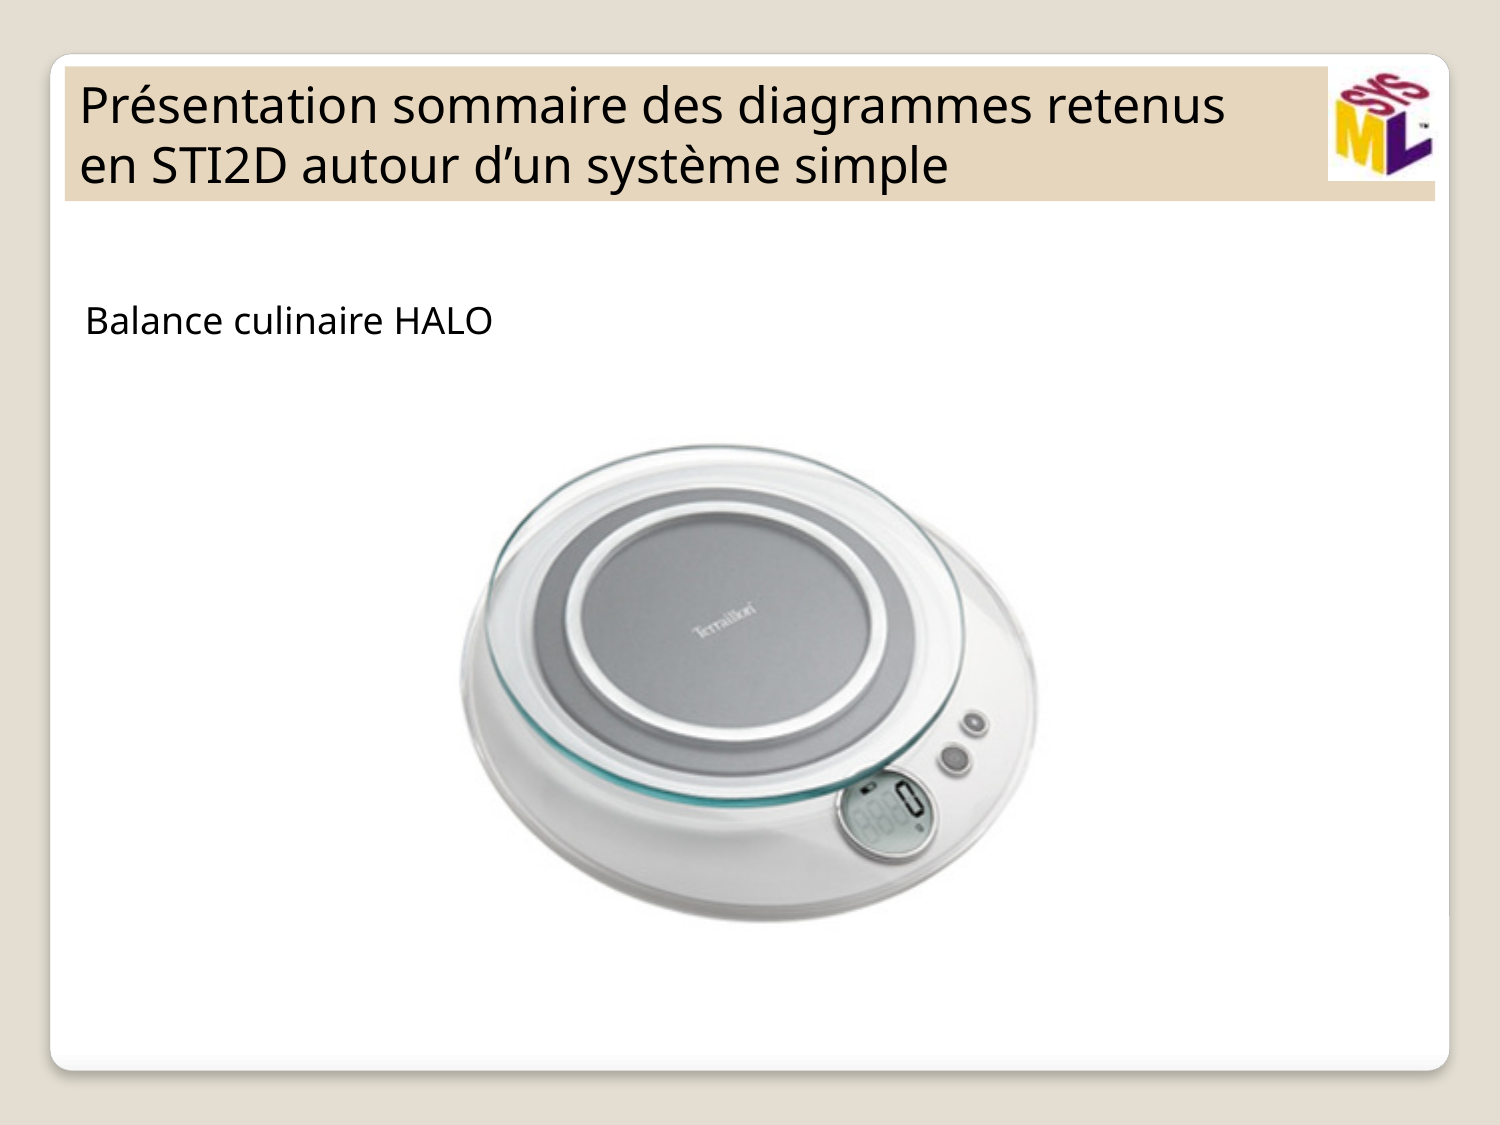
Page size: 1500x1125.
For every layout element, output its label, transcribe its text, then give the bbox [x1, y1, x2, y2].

picture [1328, 66, 1439, 181]
picture [363, 420, 1137, 934]
text_box Présentation sommaire des diagrammes retenus en STI2D autour d’un système simple [64, 66, 1436, 202]
text_box Balance culinaire HALO [70, 289, 1336, 349]
